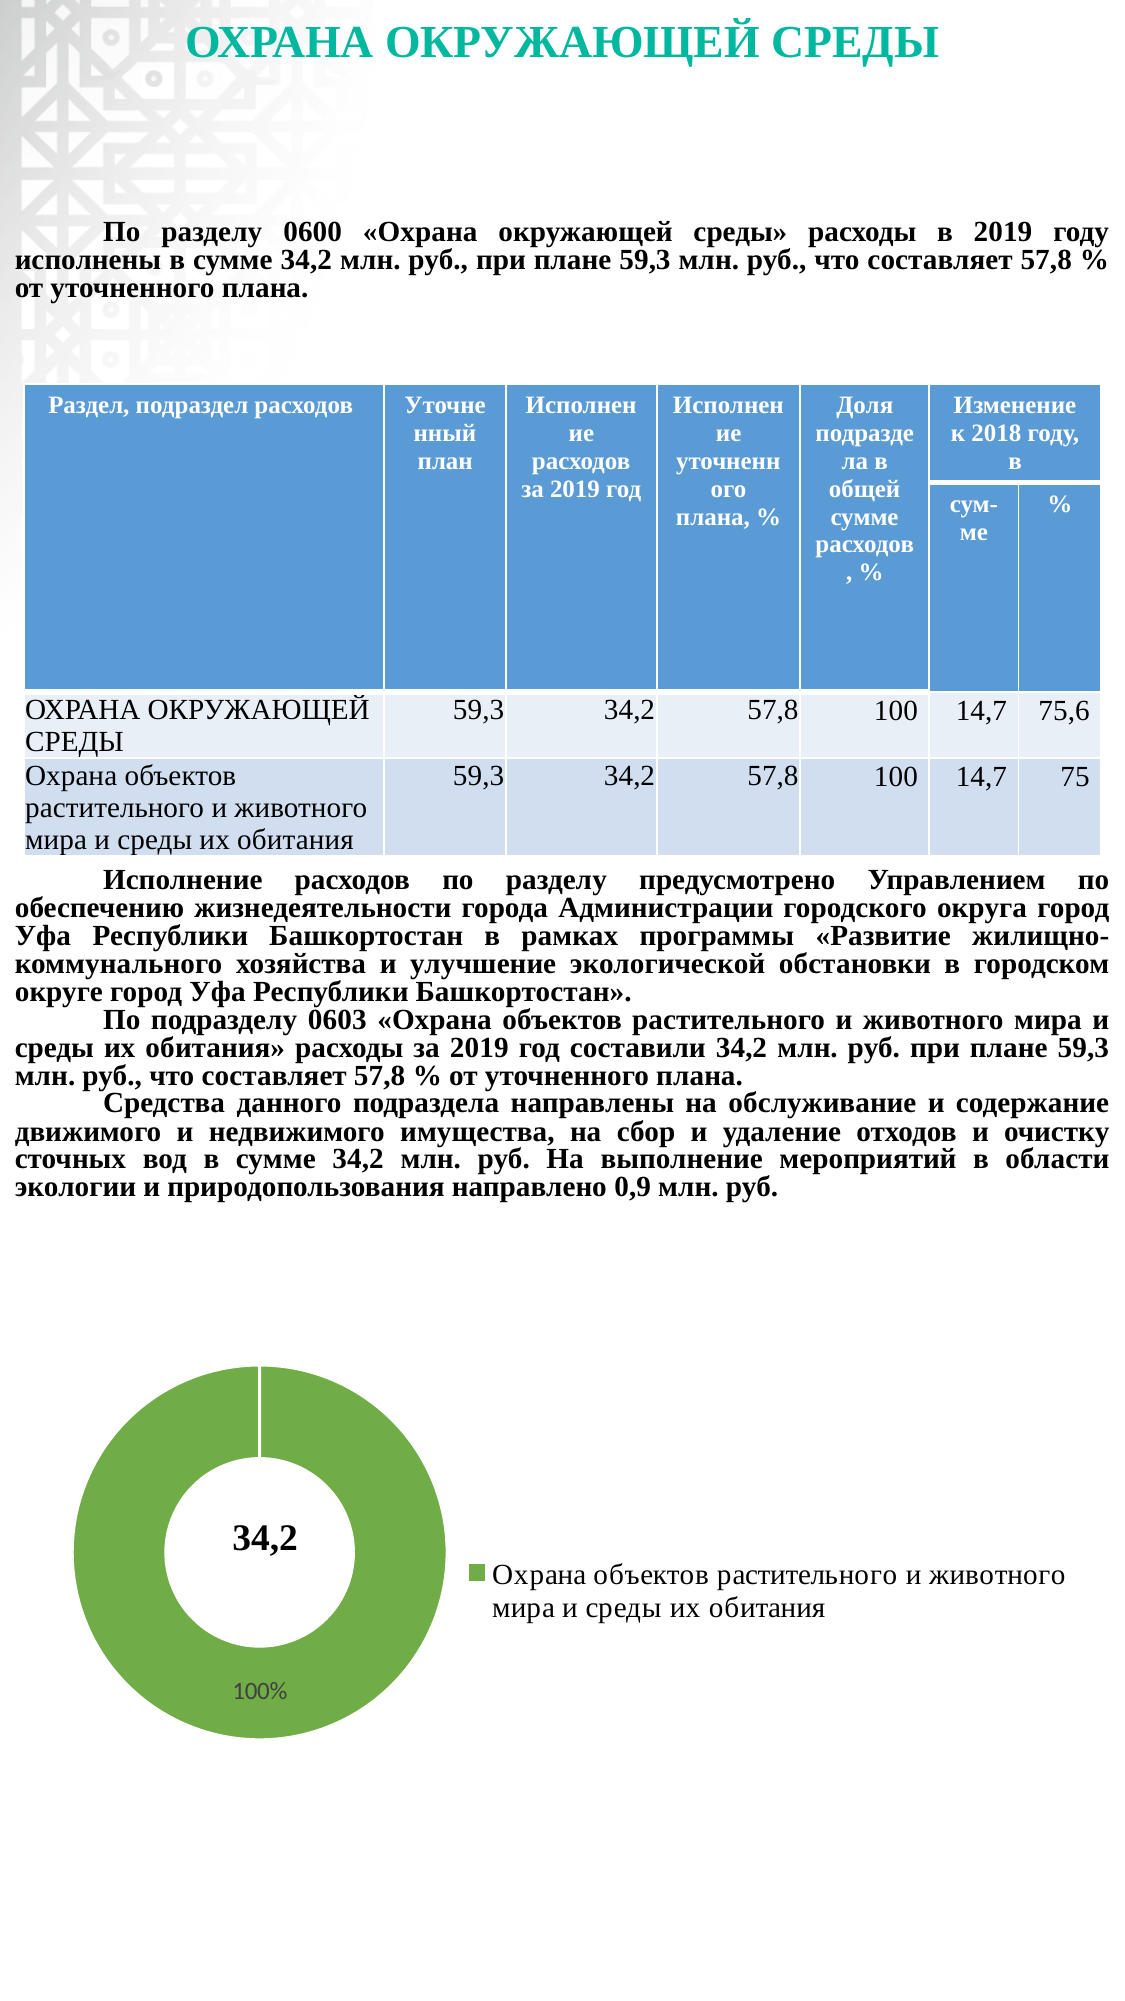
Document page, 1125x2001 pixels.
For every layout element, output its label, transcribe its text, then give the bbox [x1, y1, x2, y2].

table_cell 14,7 [930, 759, 1018, 855]
table_cell 57,8 [658, 695, 799, 757]
table_cell % [1019, 485, 1100, 691]
text_box По разделу 0600 «Охрана окружающей среды» расходы в 2019 году исполнены в сумме 34,2 млн. руб., при плане 59,3 млн. руб., что составляет 57,8 % от уточненного плана. [0, 212, 1125, 311]
table_header Доля подраздела в общей сумме расходов, % [801, 385, 928, 689]
title ОХРАНА ОКРУЖАЮЩЕЙ СРЕДЫ [0, 0, 1125, 212]
table_cell 57,8 [658, 759, 799, 855]
table_cell 14,7 [930, 693, 1018, 757]
table_cell 59,3 [385, 759, 505, 855]
picture [0, 311, 1125, 859]
table_header Исполнение уточненного плана, % [658, 385, 799, 689]
table_cell 59,3 [385, 695, 505, 757]
table_header Исполнение расходов за 2019 год [507, 385, 656, 689]
table_cell Охрана объектов растительного и животного мира и среды их обитания [25, 759, 383, 855]
table_cell 75,6 [1019, 693, 1100, 757]
table_cell 75 [1019, 759, 1100, 855]
table_cell 34,2 [507, 759, 656, 855]
table_header Раздел, подраздел расходов [25, 385, 383, 689]
table_cell ОХРАНА ОКРУЖАЮЩЕЙ СРЕДЫ [25, 695, 383, 757]
picture [0, 1210, 1125, 2000]
table_header Изменение к 2018 году, в [930, 385, 1100, 480]
table_cell 34,2 [507, 695, 656, 757]
table_cell 100 [801, 695, 928, 757]
chart [0, 1248, 1094, 1925]
text_box Исполнение расходов по разделу предусмотрено Управлением по обеспечению жизнедеятельности города Администрации городского округа город Уфа Республики Башкортостан в рамках программы «Развитие жилищно-коммунального хозяйства и улучшение экологической обстановки в городском округе город Уфа Республики Башкортостан». По подразделу 0603 «Охрана объектов растительного и животного мира и среды их обитания» расходы за 2019 год составили 34,2 млн. руб. при плане 59,3 млн. руб., что составляет 57,8 % от уточненного плана. Средства данного подраздела направлены на обслуживание и содержание движимого и недвижимого имущества, на сбор и удаление отходов и очистку сточных вод в сумме 34,2 млн. руб. На выполнение мероприятий в области экологии и природопользования направлено 0,9 млн. руб. [0, 859, 1125, 1210]
table_header Уточненный план [385, 385, 505, 689]
table_cell 100 [801, 759, 928, 855]
table_cell сум- ме [930, 485, 1018, 691]
